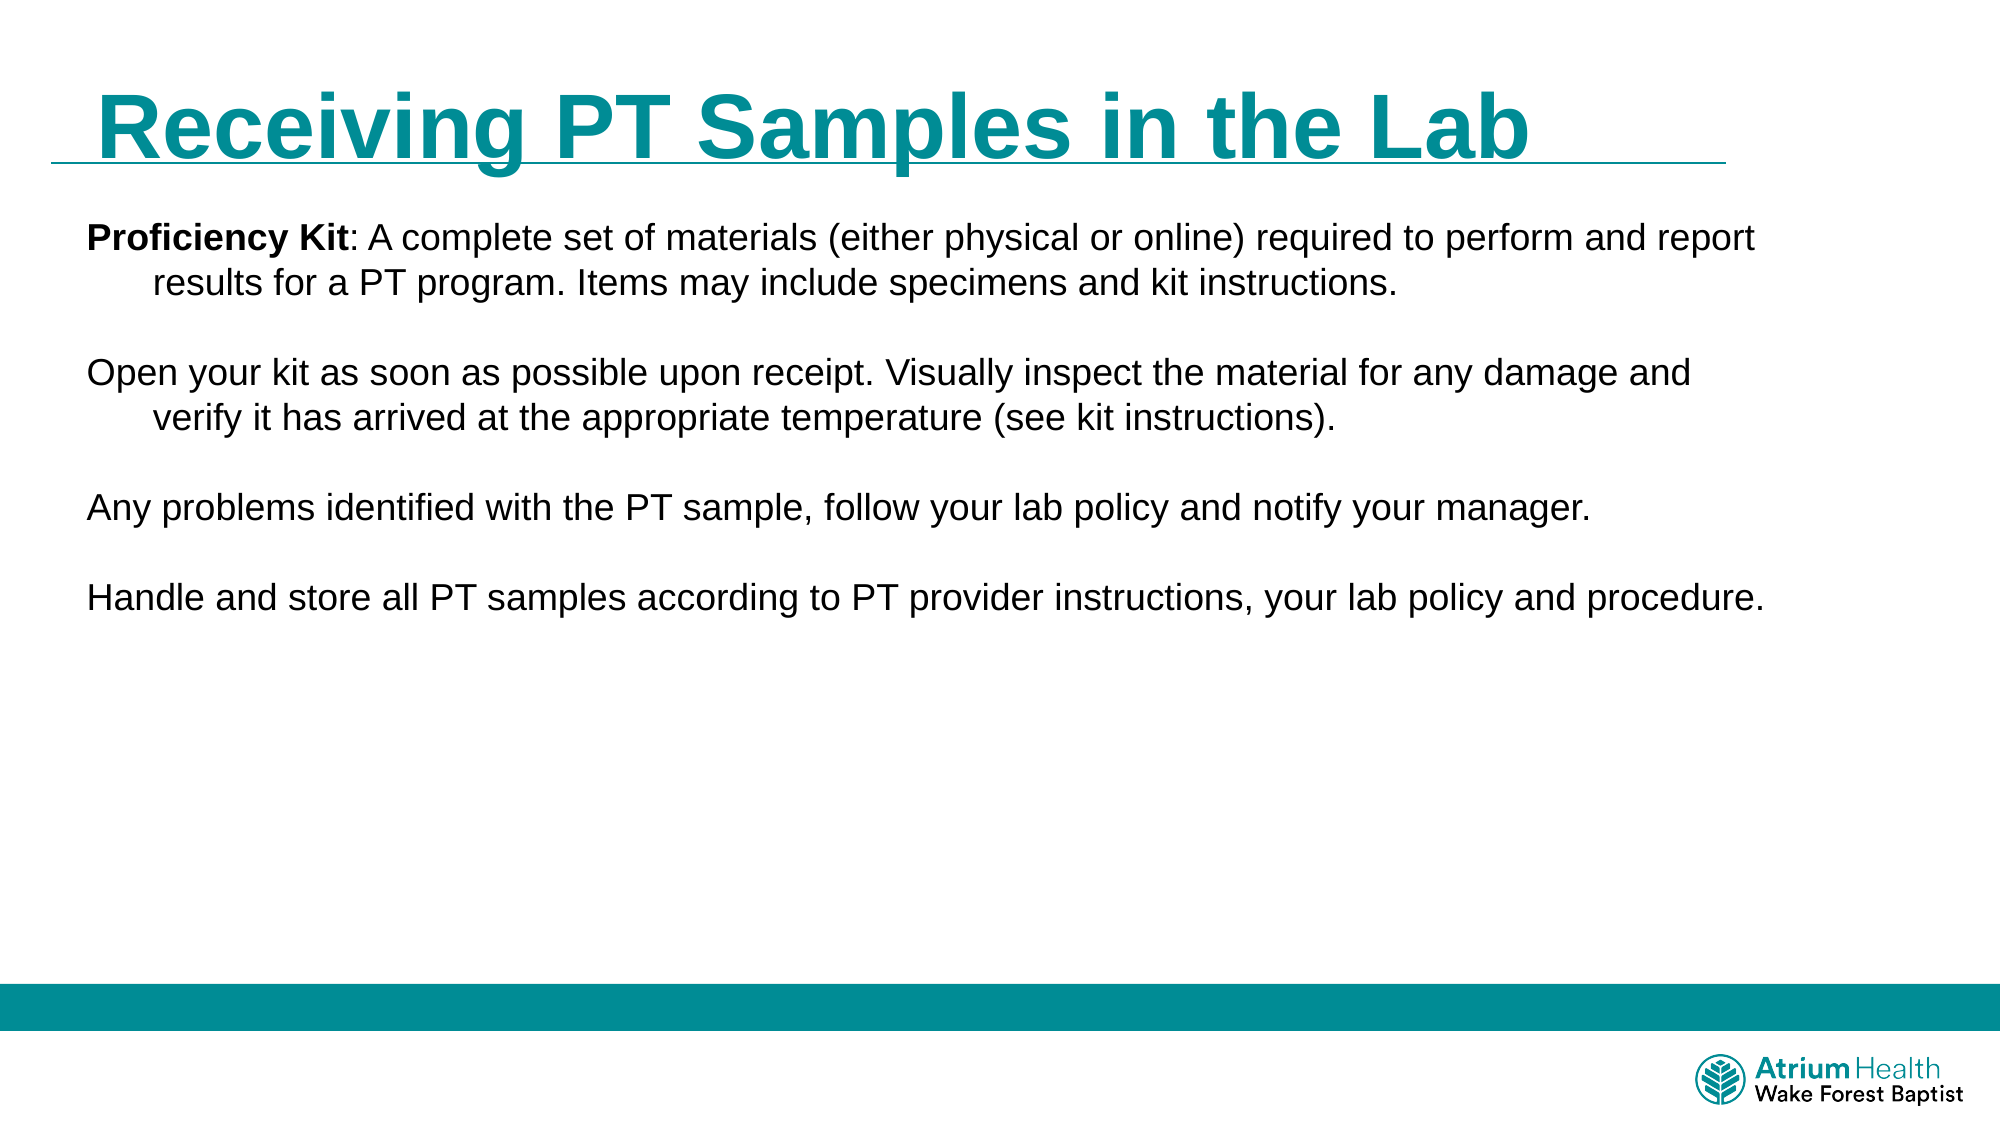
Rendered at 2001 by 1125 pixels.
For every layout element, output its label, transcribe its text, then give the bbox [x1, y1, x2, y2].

title Receiving PT Samples in the Lab [81, 59, 1807, 219]
picture [1695, 1054, 1963, 1106]
list Proficiency Kit: A complete set of materials (either physical or online) required to perform and report results for a PT program. Items may include specimens and kit instructions. Open your kit as soon as possible upon receipt. Visually inspect the material for any damage and verify it has arrived at the appropriate temperature (see kit instructions). Any problems identified with the PT sample, follow your lab policy and notify your manager. Handle and store all PT samples according to PT provider instructions, your lab policy and procedure. [71, 205, 1797, 920]
